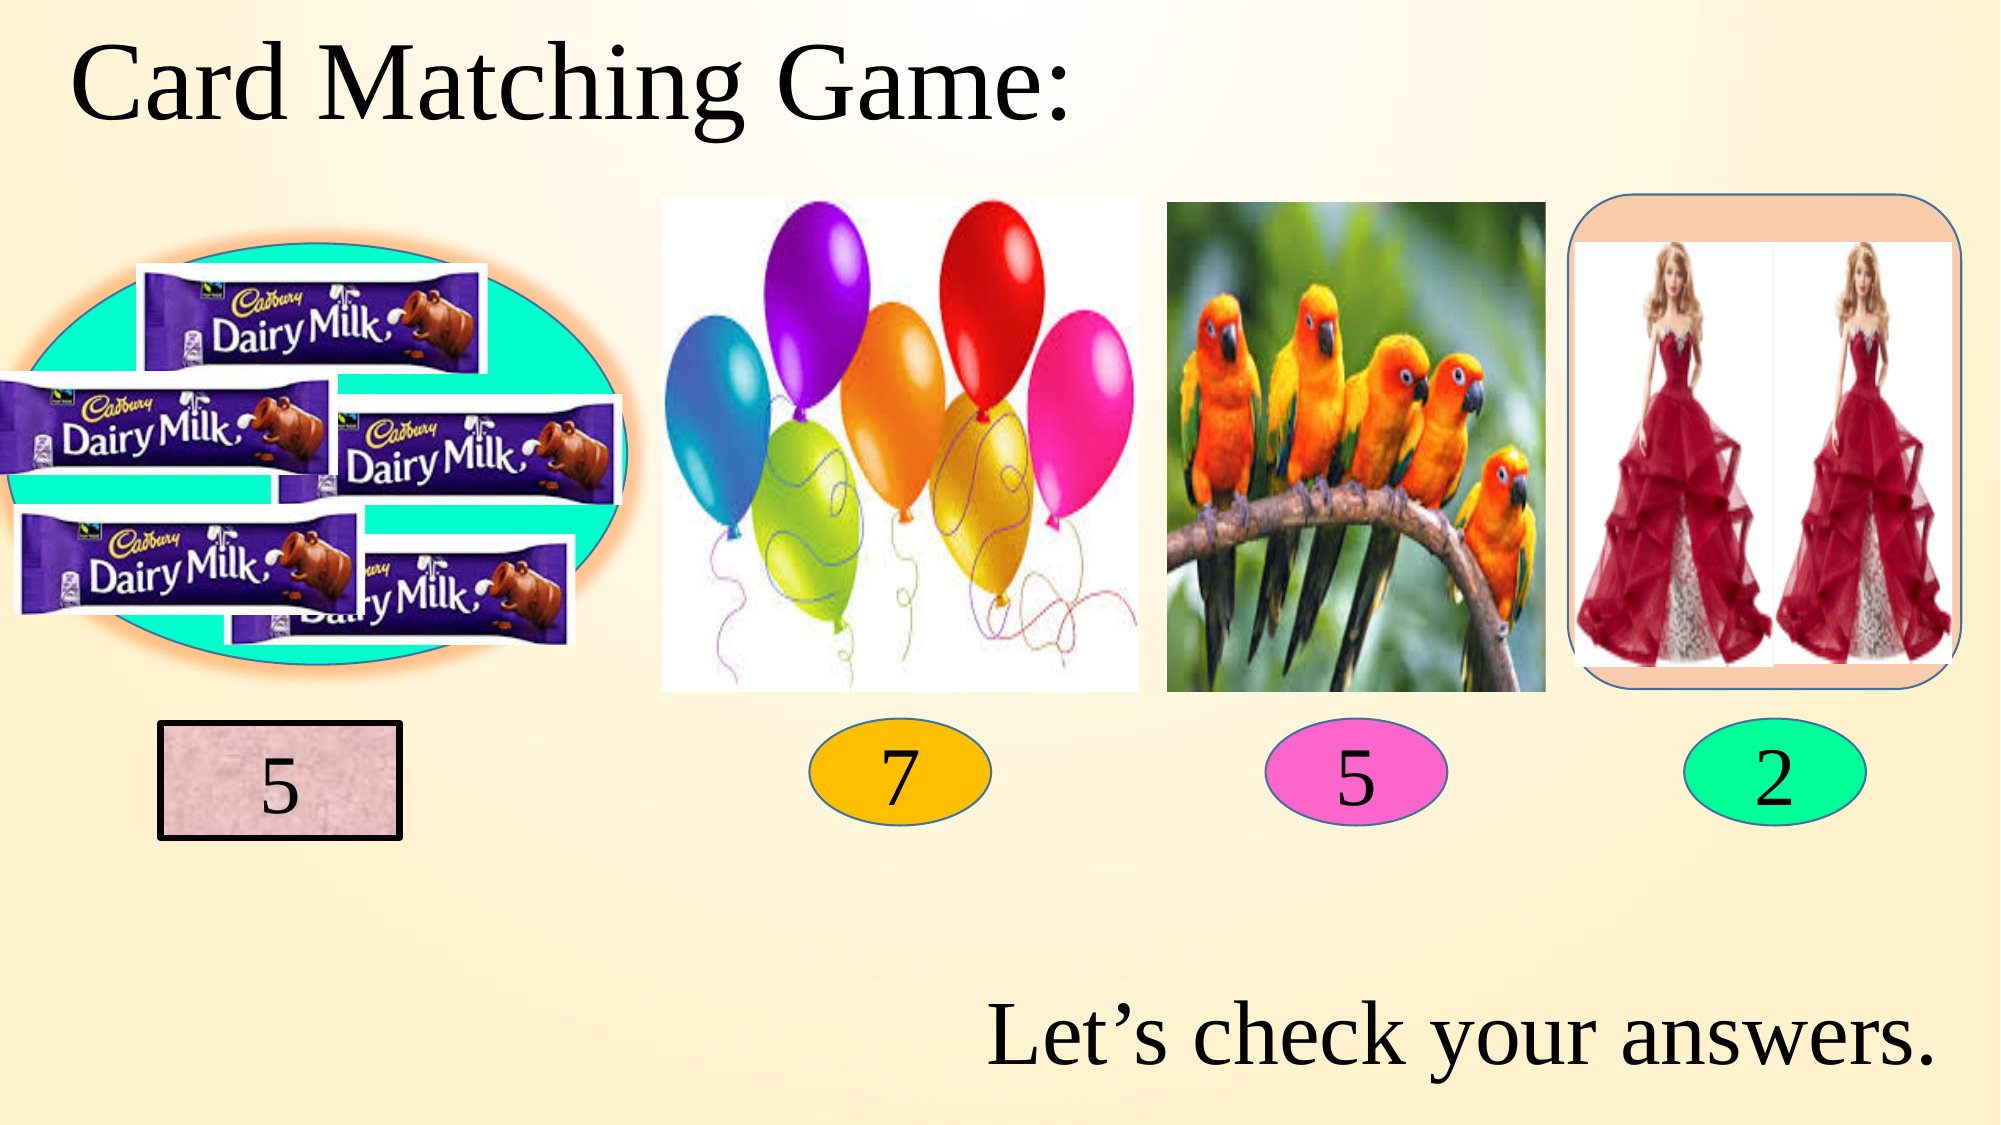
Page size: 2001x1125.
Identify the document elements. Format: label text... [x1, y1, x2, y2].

text_box [114, 615, 451, 666]
picture [0, 263, 623, 645]
text_box Card Matching Game: [55, 0, 1975, 150]
text_box 5 [1264, 717, 1449, 827]
text_box [6, 475, 270, 504]
text_box [29, 281, 136, 371]
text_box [1567, 194, 1962, 689]
text_box [623, 415, 629, 493]
text_box [366, 505, 619, 572]
text_box 5 [160, 723, 400, 838]
picture [662, 197, 1139, 692]
picture [1167, 202, 1546, 692]
text_box [338, 277, 616, 394]
text_box Let’s check your answers. [971, 965, 1975, 1091]
text_box [182, 242, 451, 263]
text_box 7 [808, 717, 993, 827]
text_box 2 [1683, 717, 1867, 827]
